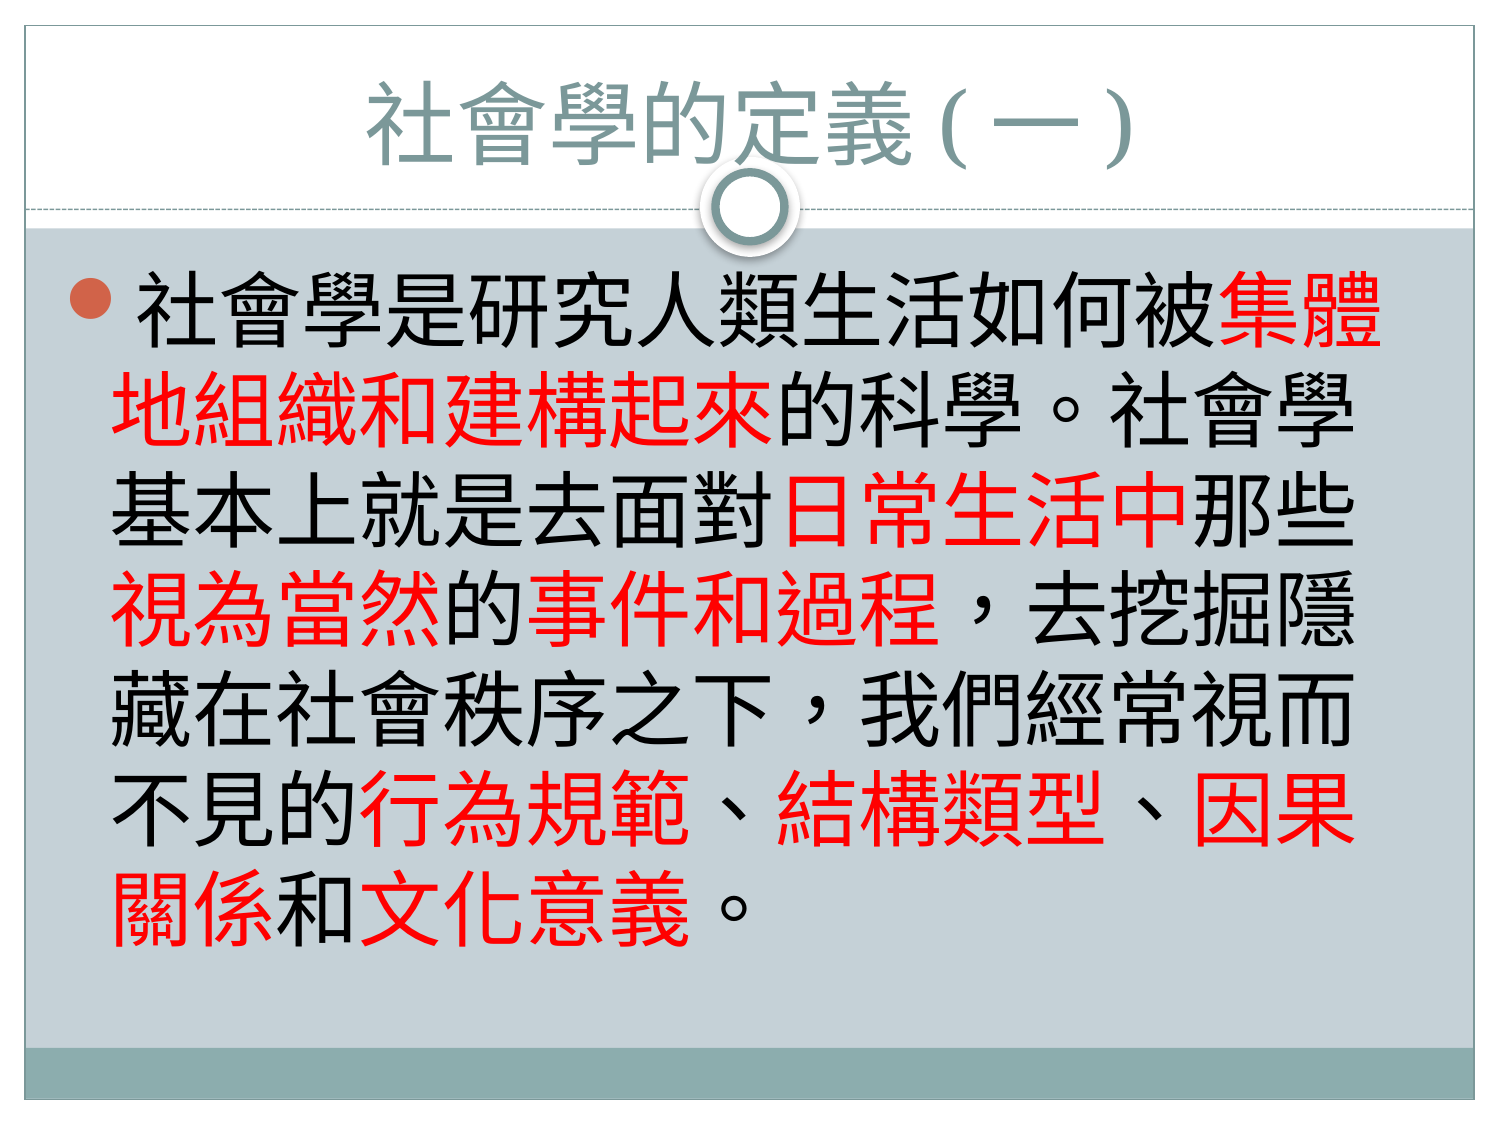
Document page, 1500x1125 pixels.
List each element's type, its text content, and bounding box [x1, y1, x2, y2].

title 社會學的定義(一) [94, 54, 1407, 185]
list 社會學是研究人類生活如何被集體地組織和建構起來的科學。社會學基本上就是去面對日常生活中那些視為當然的事件和過程，去挖掘隱藏在社會秩序之下，我們經常視而不見的行為規範、結構類型、因果關係和文化意義。 [49, 250, 1445, 1001]
